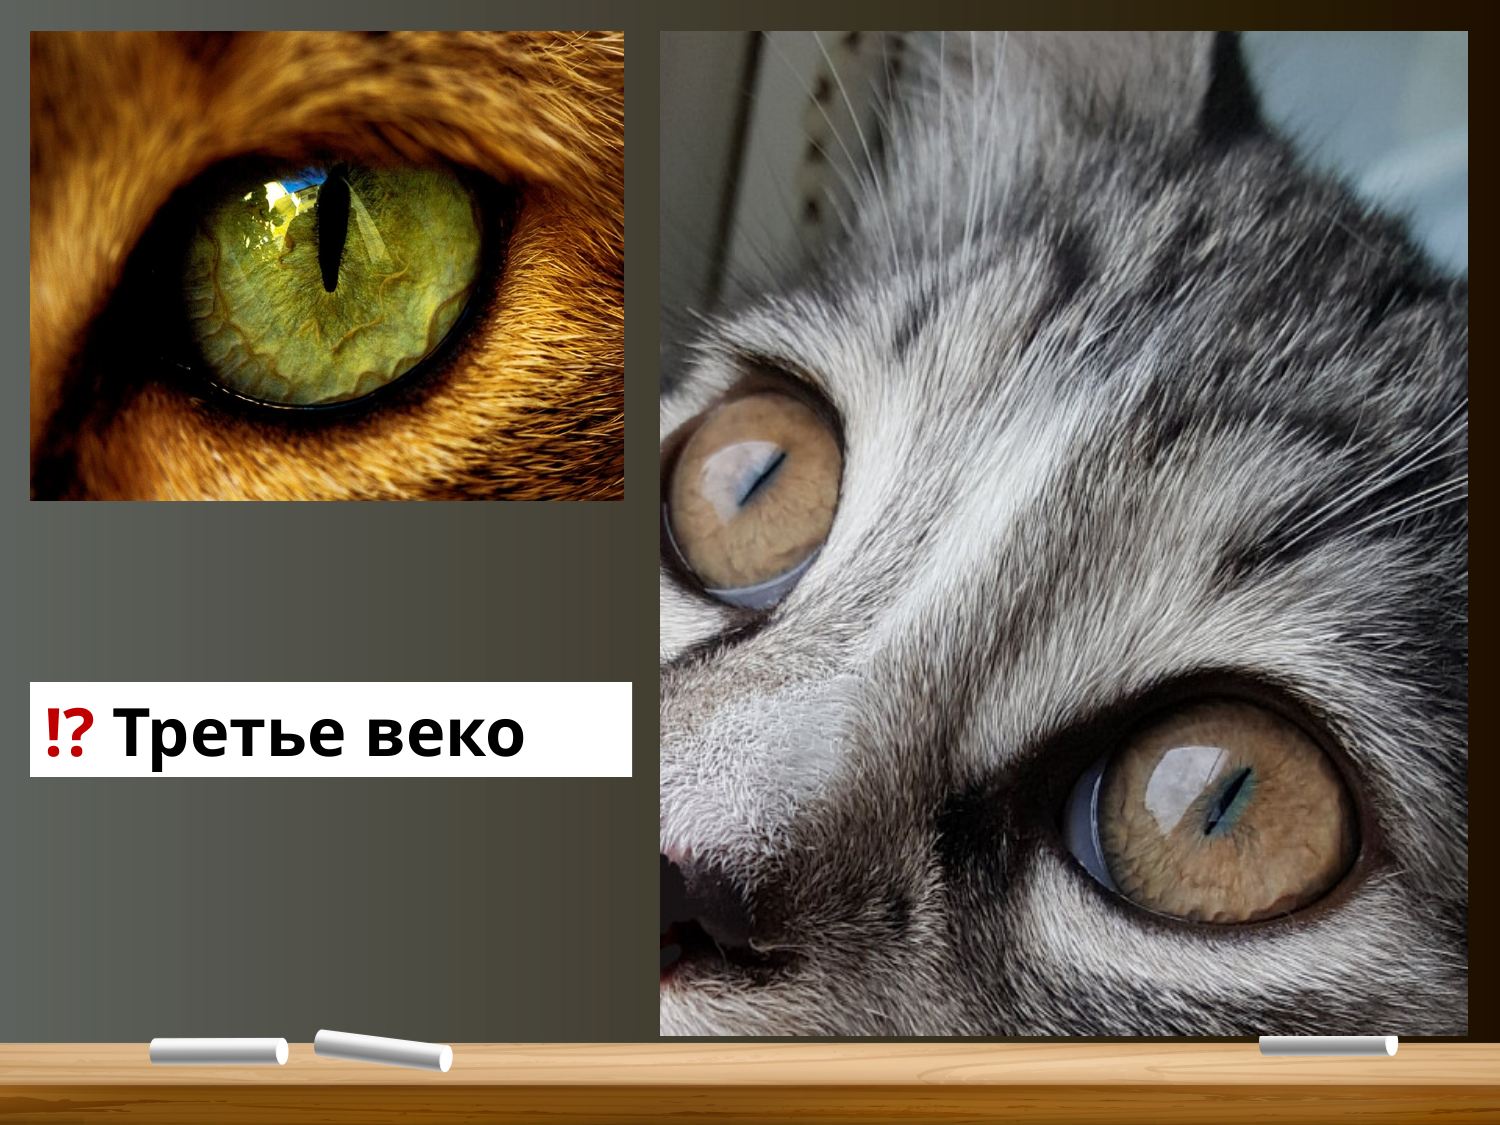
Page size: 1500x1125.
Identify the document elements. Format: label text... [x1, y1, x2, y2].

picture [0, 0, 1500, 1125]
text_box !? Третье веко [30, 682, 633, 777]
